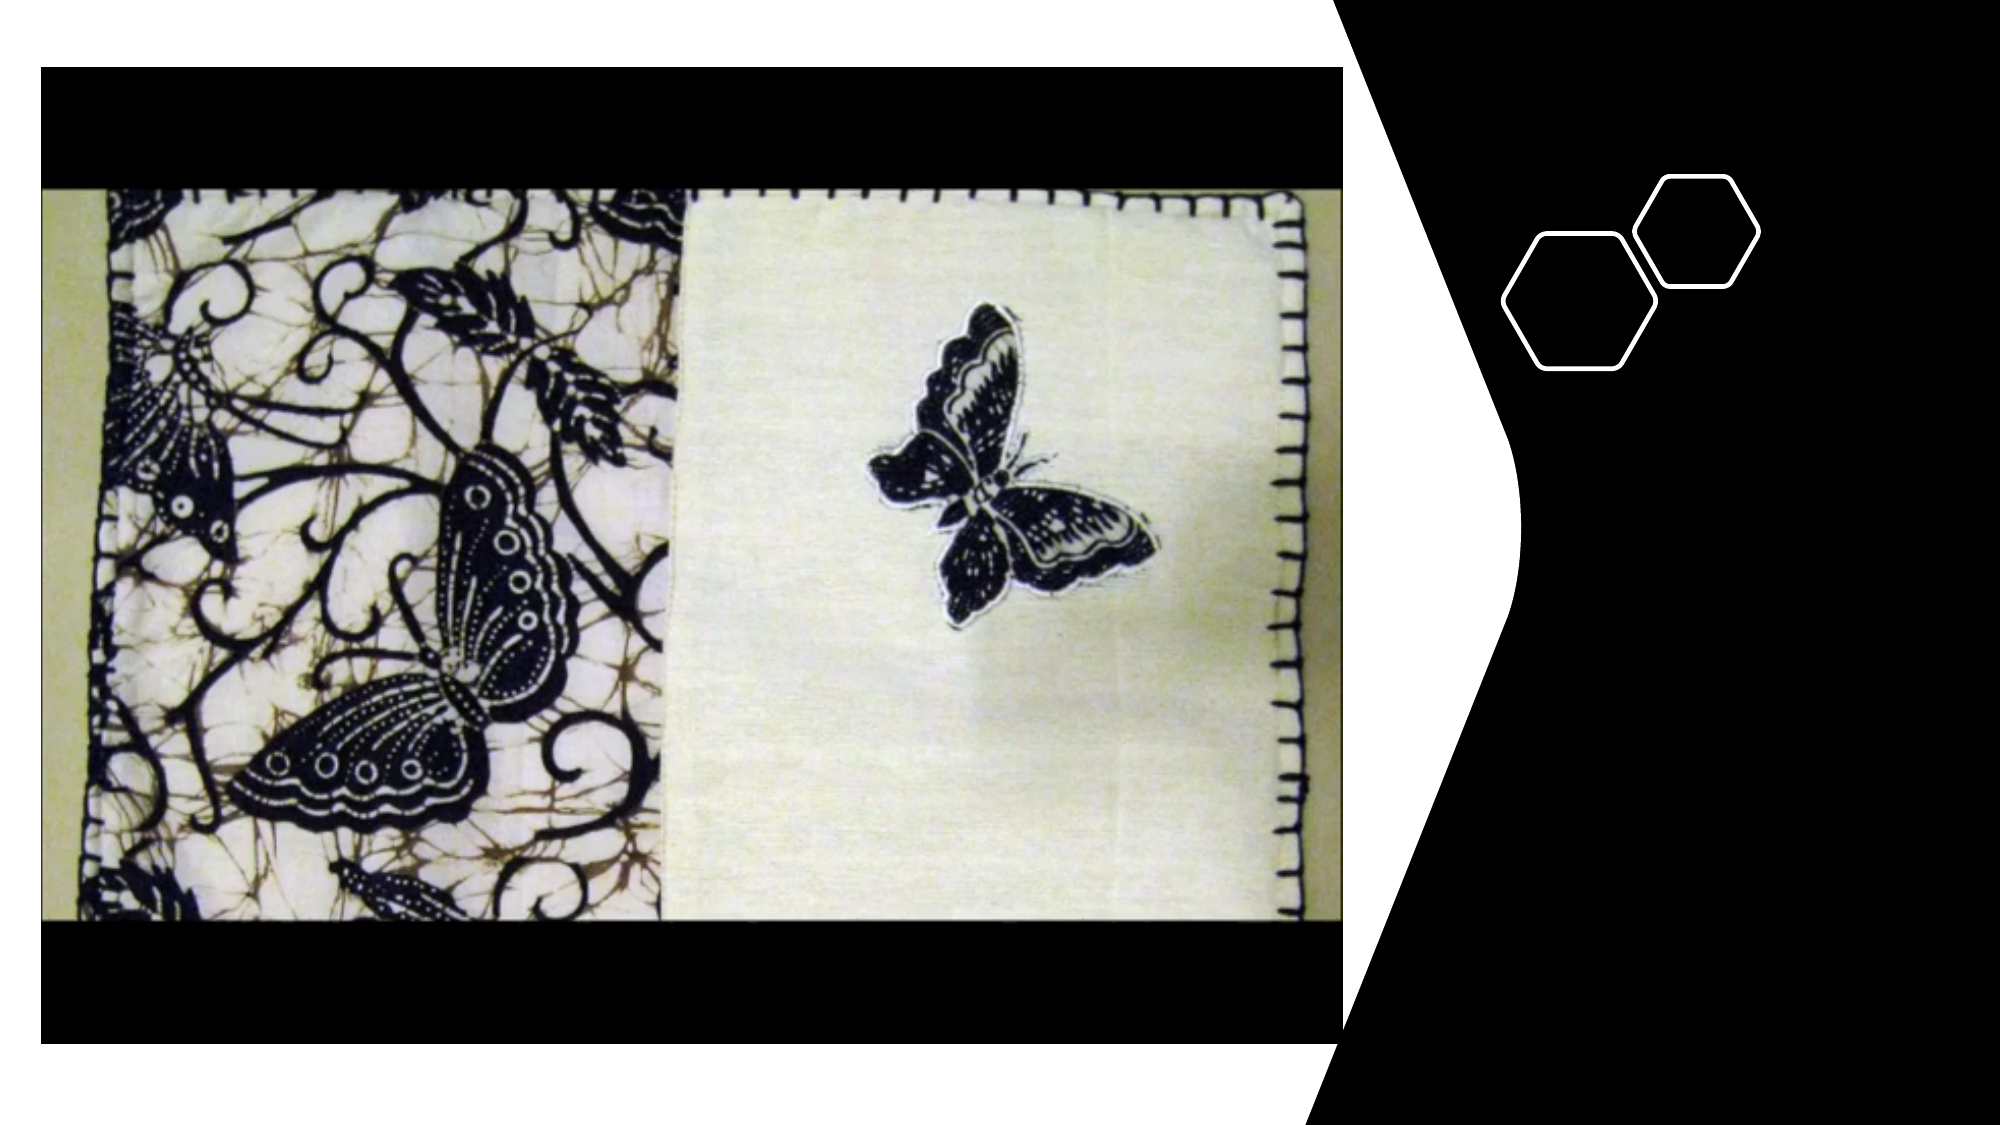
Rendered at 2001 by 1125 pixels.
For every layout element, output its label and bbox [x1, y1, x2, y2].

text_box [0, 0, 1523, 1125]
text_box [1307, 0, 2000, 1125]
text_box [1502, 176, 1759, 369]
list [40, 67, 1344, 1045]
